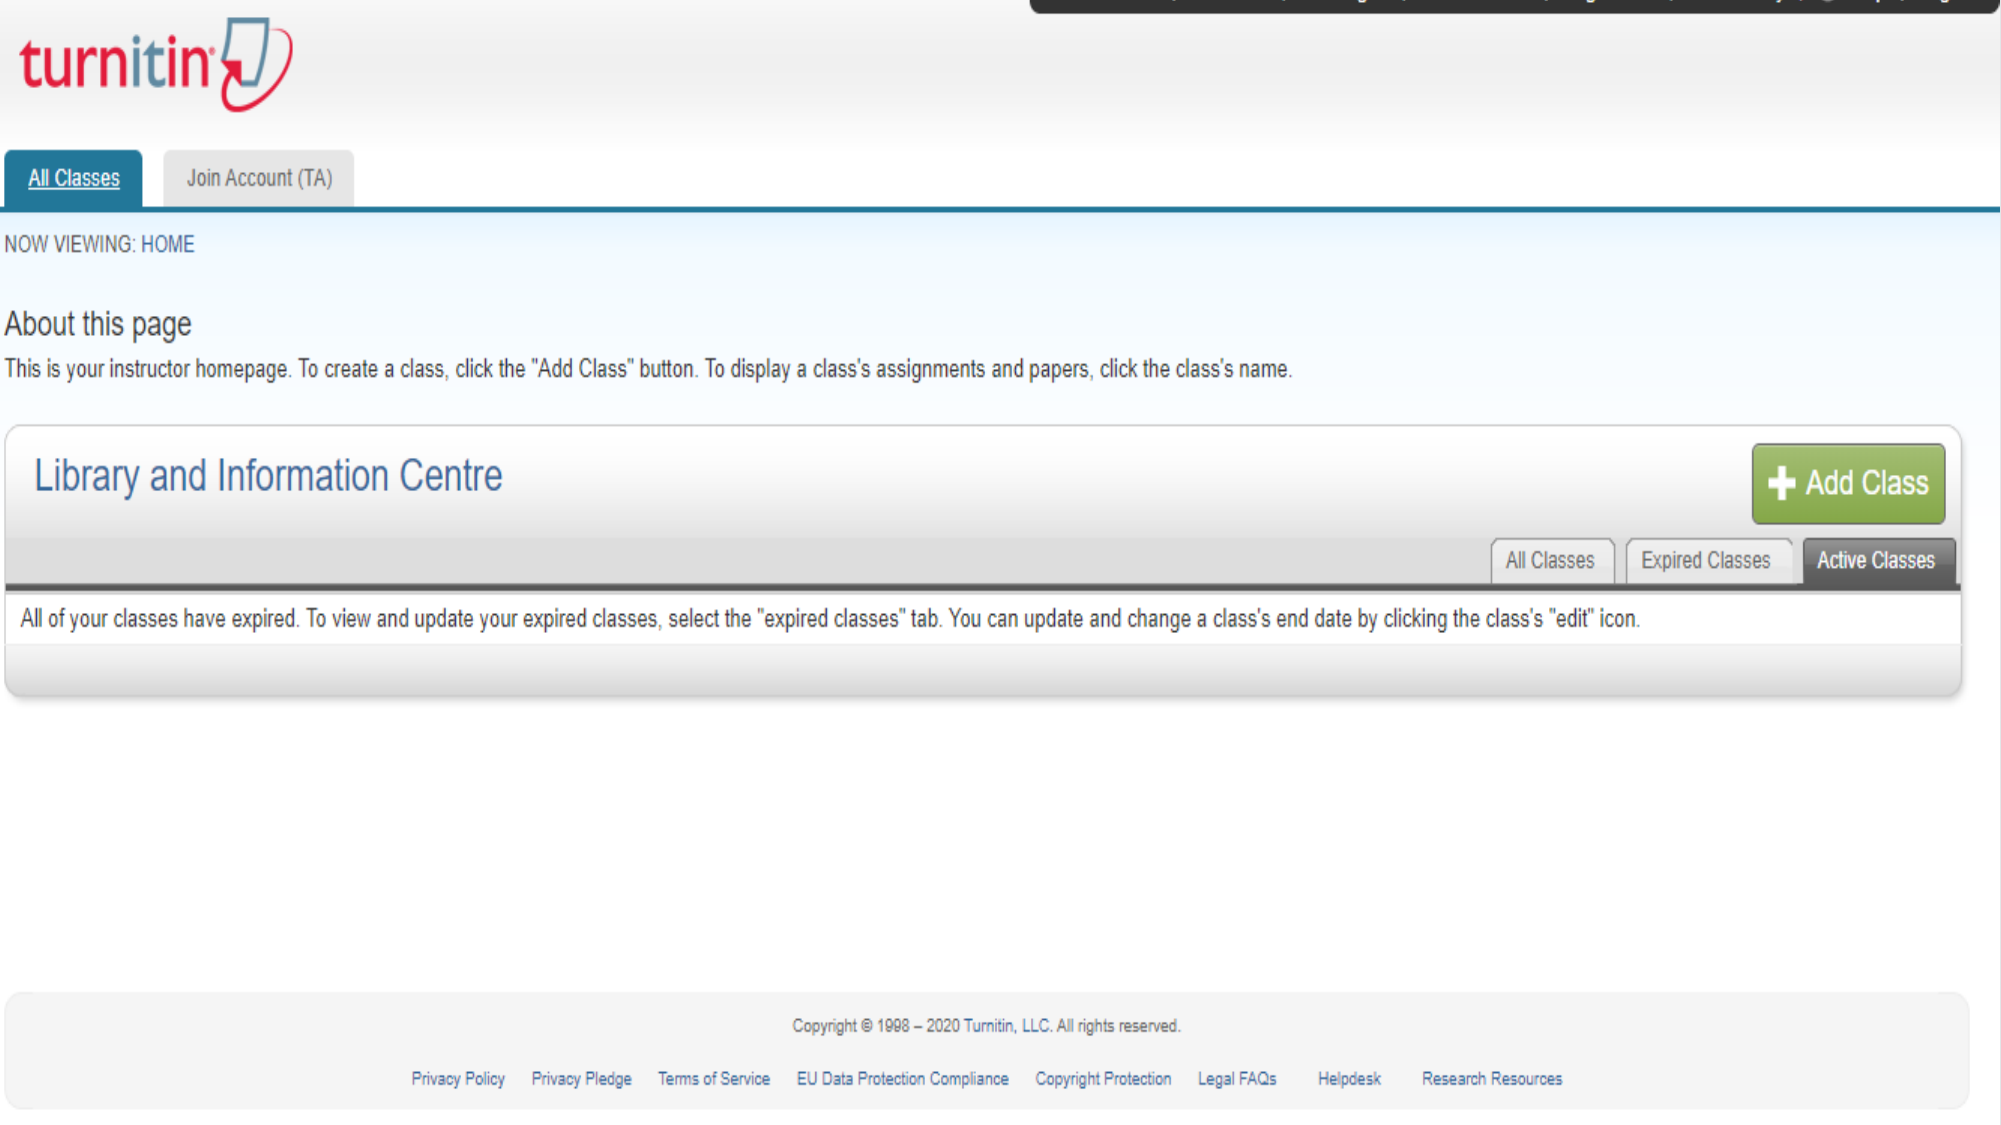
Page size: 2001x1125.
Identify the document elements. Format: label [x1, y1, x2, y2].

list [0, 0, 2000, 1125]
